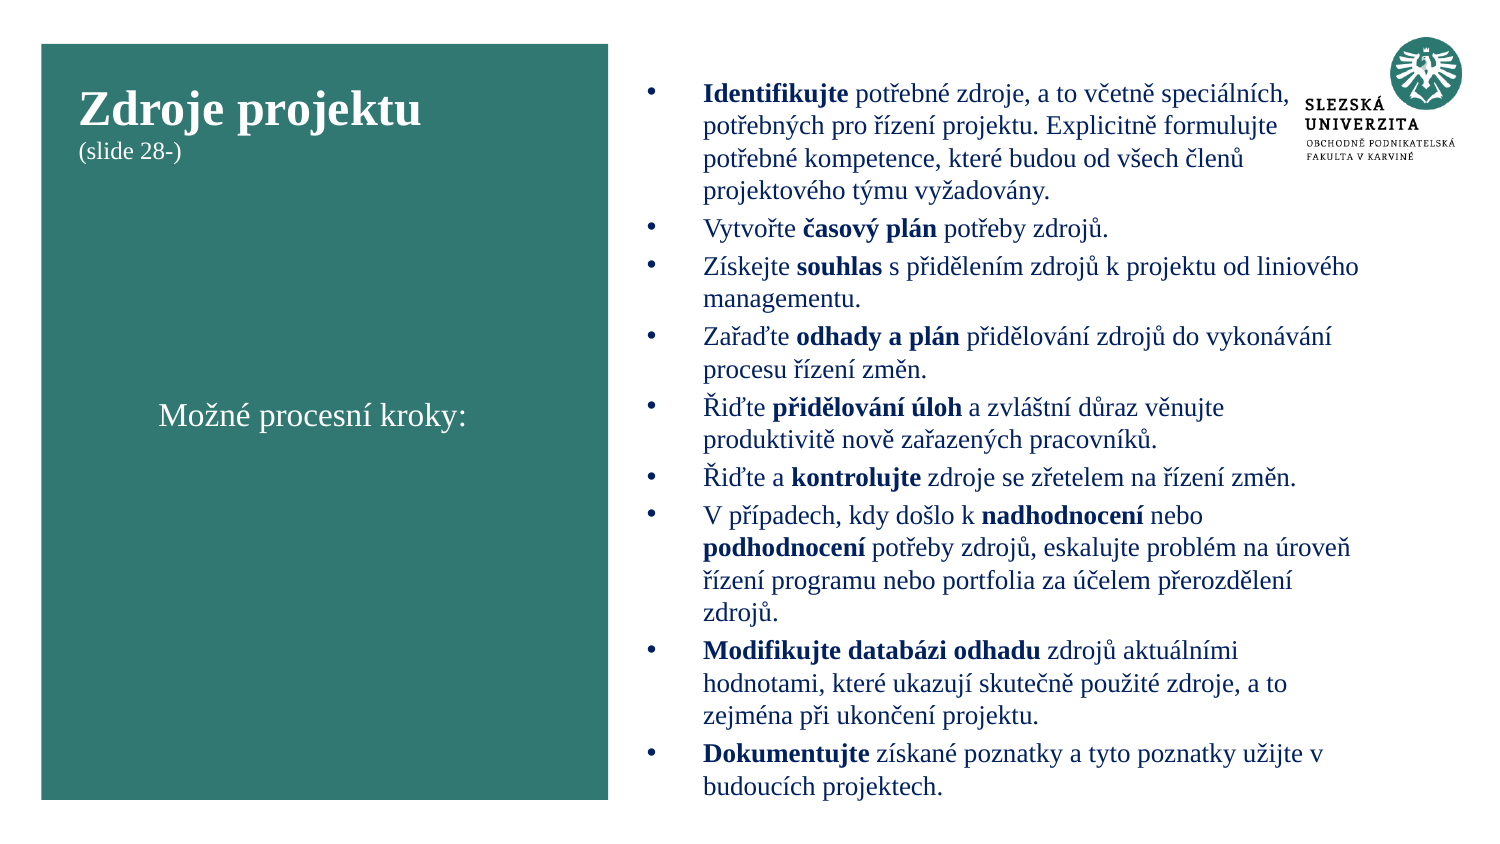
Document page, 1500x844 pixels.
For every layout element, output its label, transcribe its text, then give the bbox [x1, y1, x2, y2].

text_box Zdroje projektu (slide 28-) [63, 67, 586, 340]
text_box Možné procesní kroky: [64, 340, 561, 753]
text_box Identifikujte potřebné zdroje, a to včetně speciálních, potřebných pro řízení projektu. Explicitně formulujte potřebné kompetence, které budou od všech členů projektového týmu vyžadovány. Vytvořte časový plán potřeby zdrojů. Získejte souhlas s přidělením zdrojů k projektu od liniového managementu. Zařaďte odhady a plán přidělování zdrojů do vykonávání procesu řízení změn. Řiďte přidělování úloh a zvláštní důraz věnujte produktivitě nově zařazených pracovníků. Řiďte a kontrolujte zdroje se zřetelem na řízení změn. V případech, kdy došlo k nadhodnocení nebo podhodnocení potřeby zdrojů, eskalujte problém na úroveň řízení programu nebo portfolia za účelem přerozdělení zdrojů. Modifikujte databázi odhadu zdrojů aktuálními hodnotami, které ukazují skutečně použité zdroje, a to zejména při ukončení projektu. Dokumentujte získané poznatky a tyto poznatky užijte v budoucích projektech. [631, 67, 1376, 638]
text_box [39, 42, 610, 802]
picture [1304, 36, 1463, 160]
